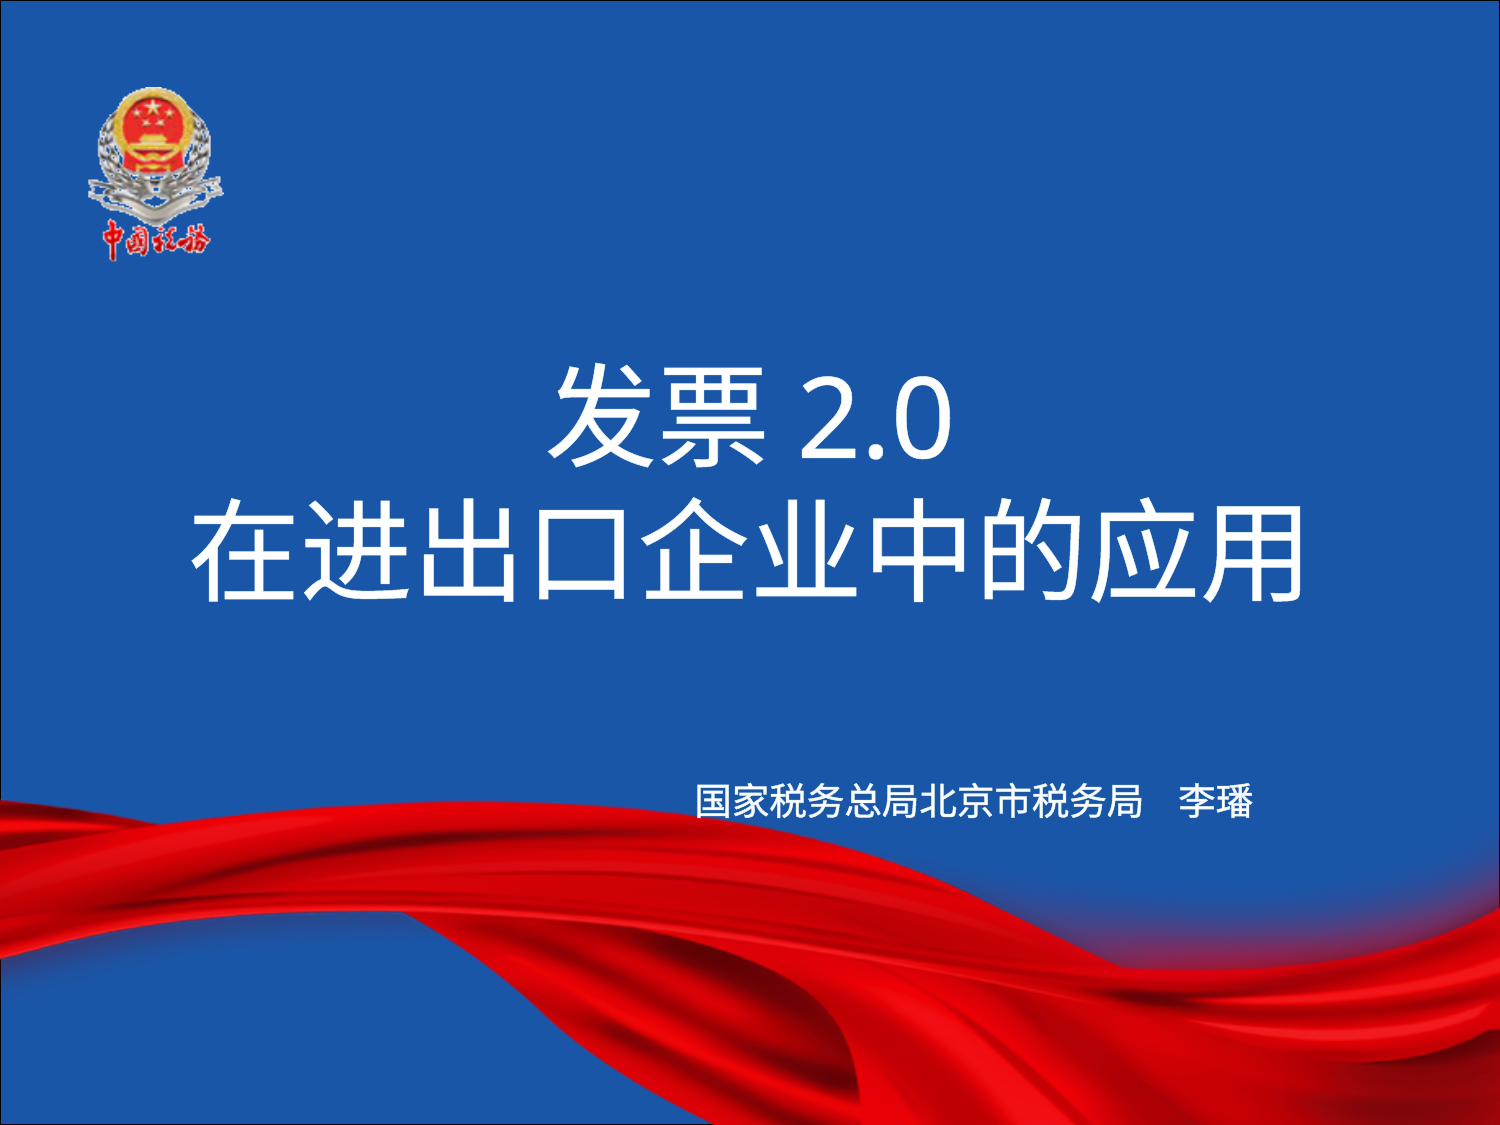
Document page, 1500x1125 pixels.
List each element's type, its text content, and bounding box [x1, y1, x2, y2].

picture [0, 782, 1500, 1125]
text_box 国家税务总局北京市税务局 李璠 [540, 769, 1268, 875]
text_box 发票2.0 在进出口企业中的应用 [0, 337, 1500, 563]
picture [87, 87, 224, 263]
